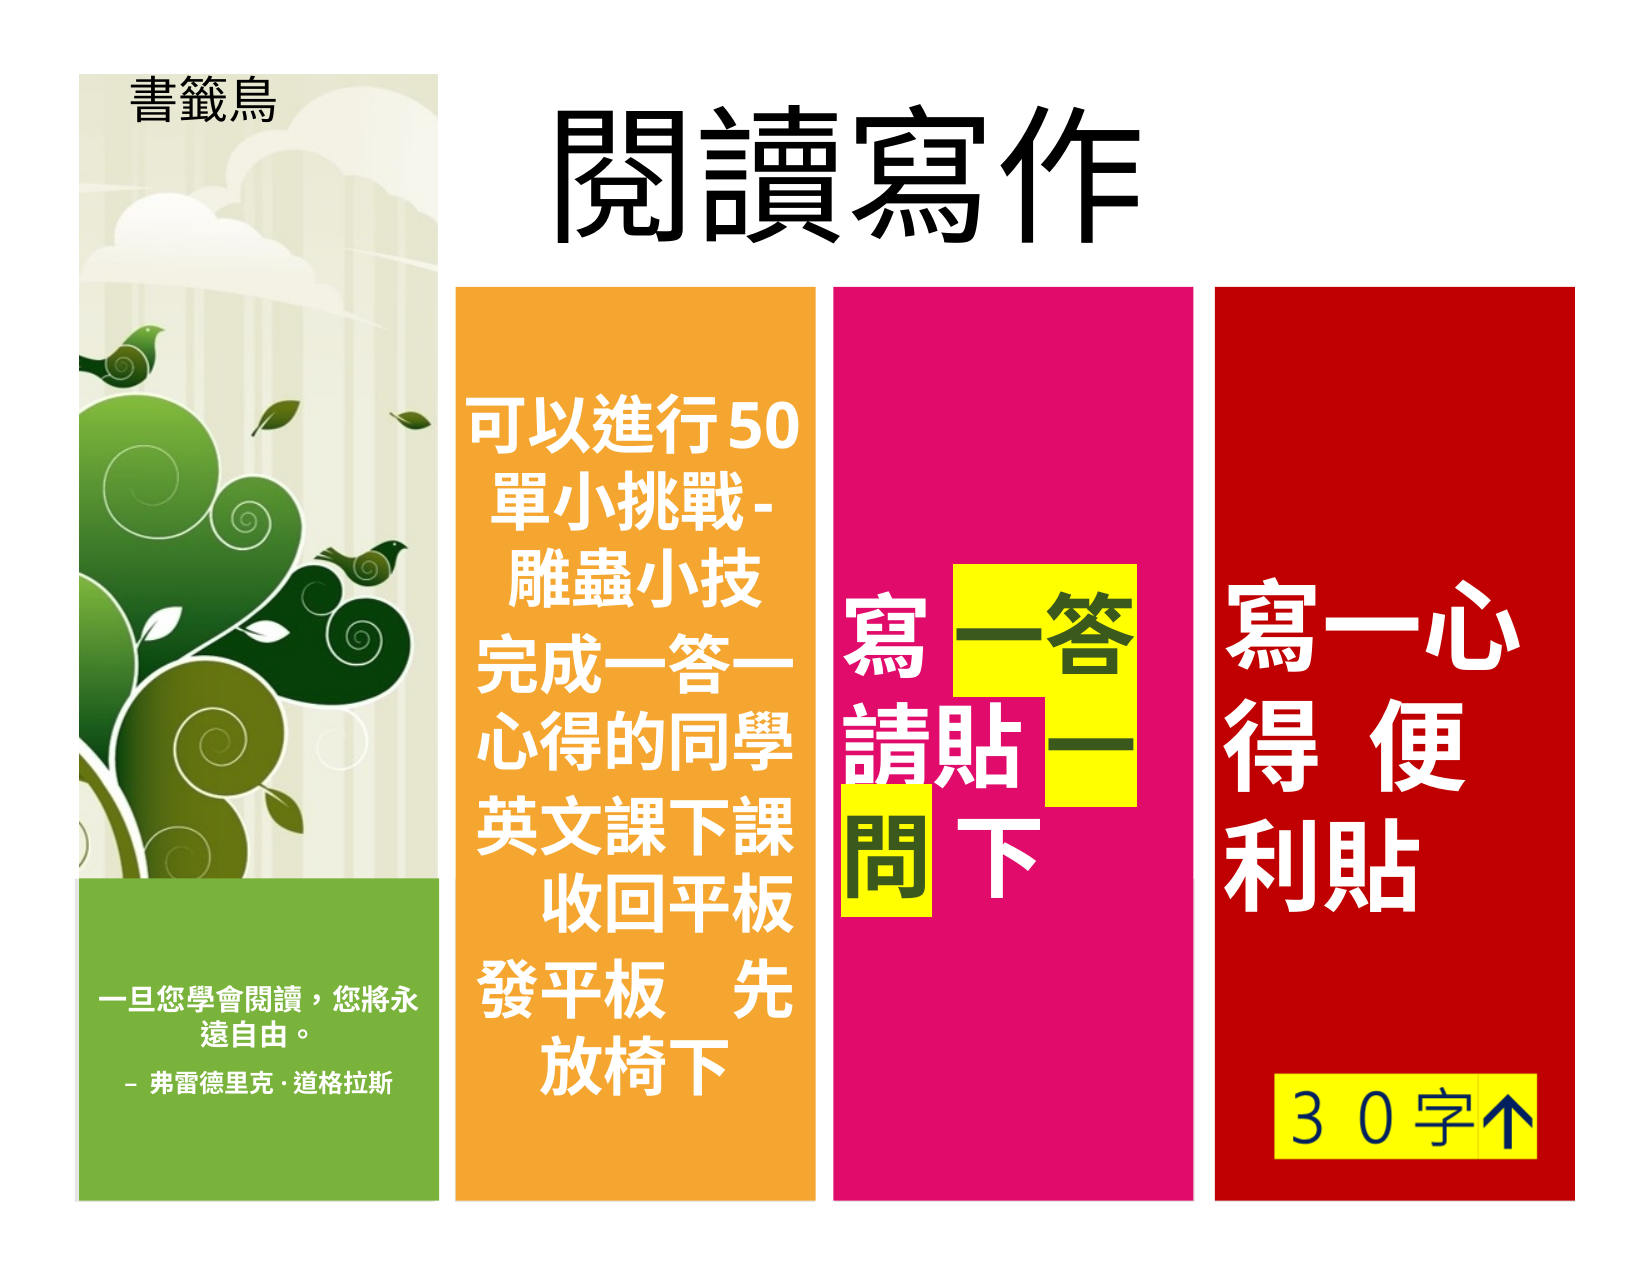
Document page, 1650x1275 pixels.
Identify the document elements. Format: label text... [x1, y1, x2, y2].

list 寫 一答 請貼 一問 下 [833, 286, 1194, 1201]
picture [79, 74, 438, 1200]
list 寫一心得 便利貼 [1214, 286, 1575, 1201]
list 可以進行50單小挑戰-雕蟲小技 完成一答一心得的同學 英文課下課 收回平板 發平板 先放椅下 [455, 286, 816, 1201]
picture [1234, 1057, 1601, 1200]
text_box 閱讀寫作 [455, 74, 1235, 269]
title 書籤鳥 [113, 67, 1537, 138]
